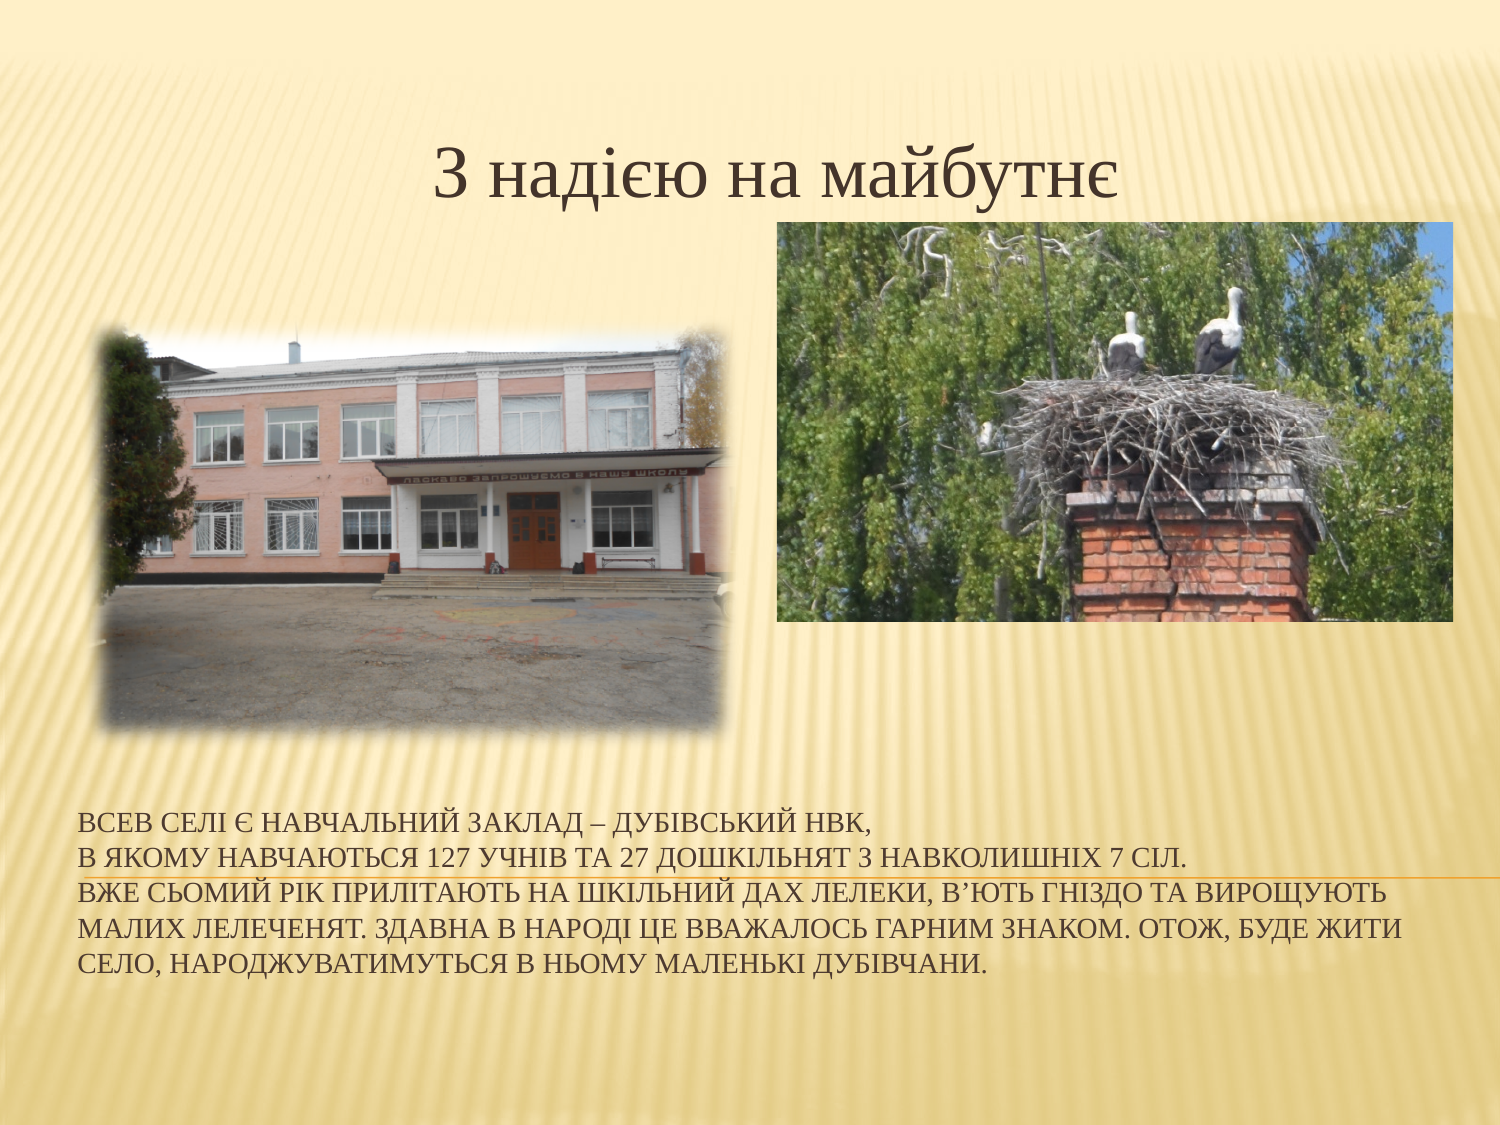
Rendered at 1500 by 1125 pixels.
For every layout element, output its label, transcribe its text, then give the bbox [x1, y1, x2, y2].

title ВСЕВ селі є навчальний заклад – Дубівський НВК, в якому навчаються 127 учнів та 27 дошкільнят з навколишніх 7 сіл. Вже сьомий рік прилітають на шкільний дах лелеки, в’ють гніздо та вирощують малих лелеченят. Здавна в народі це вважалось гарним знаком. Отож, буде жити село, народжуватимуться в ньому маленькі дубівчани. [62, 796, 1450, 997]
picture [81, 316, 739, 751]
picture [776, 222, 1454, 622]
subtitle З надією на майбутнє [82, 70, 1470, 221]
